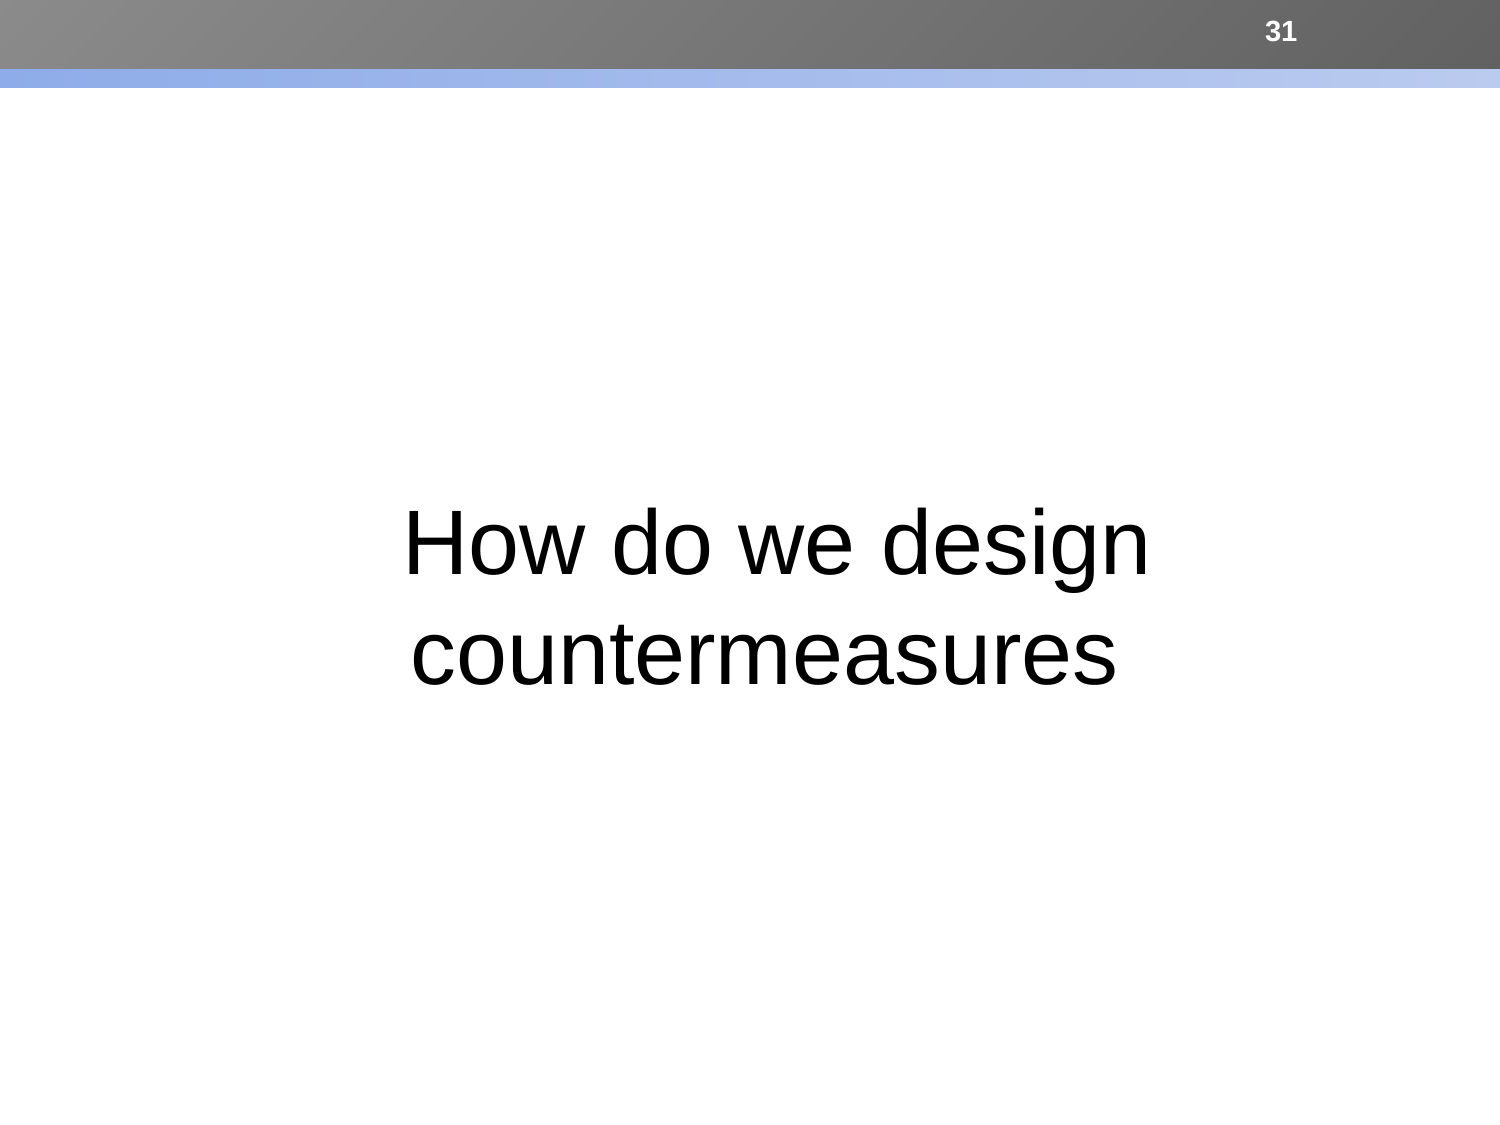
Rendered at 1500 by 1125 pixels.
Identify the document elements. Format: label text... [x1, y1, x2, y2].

list How do we design countermeasures [90, 474, 1466, 838]
slide_number 31 [1250, 3, 1425, 57]
